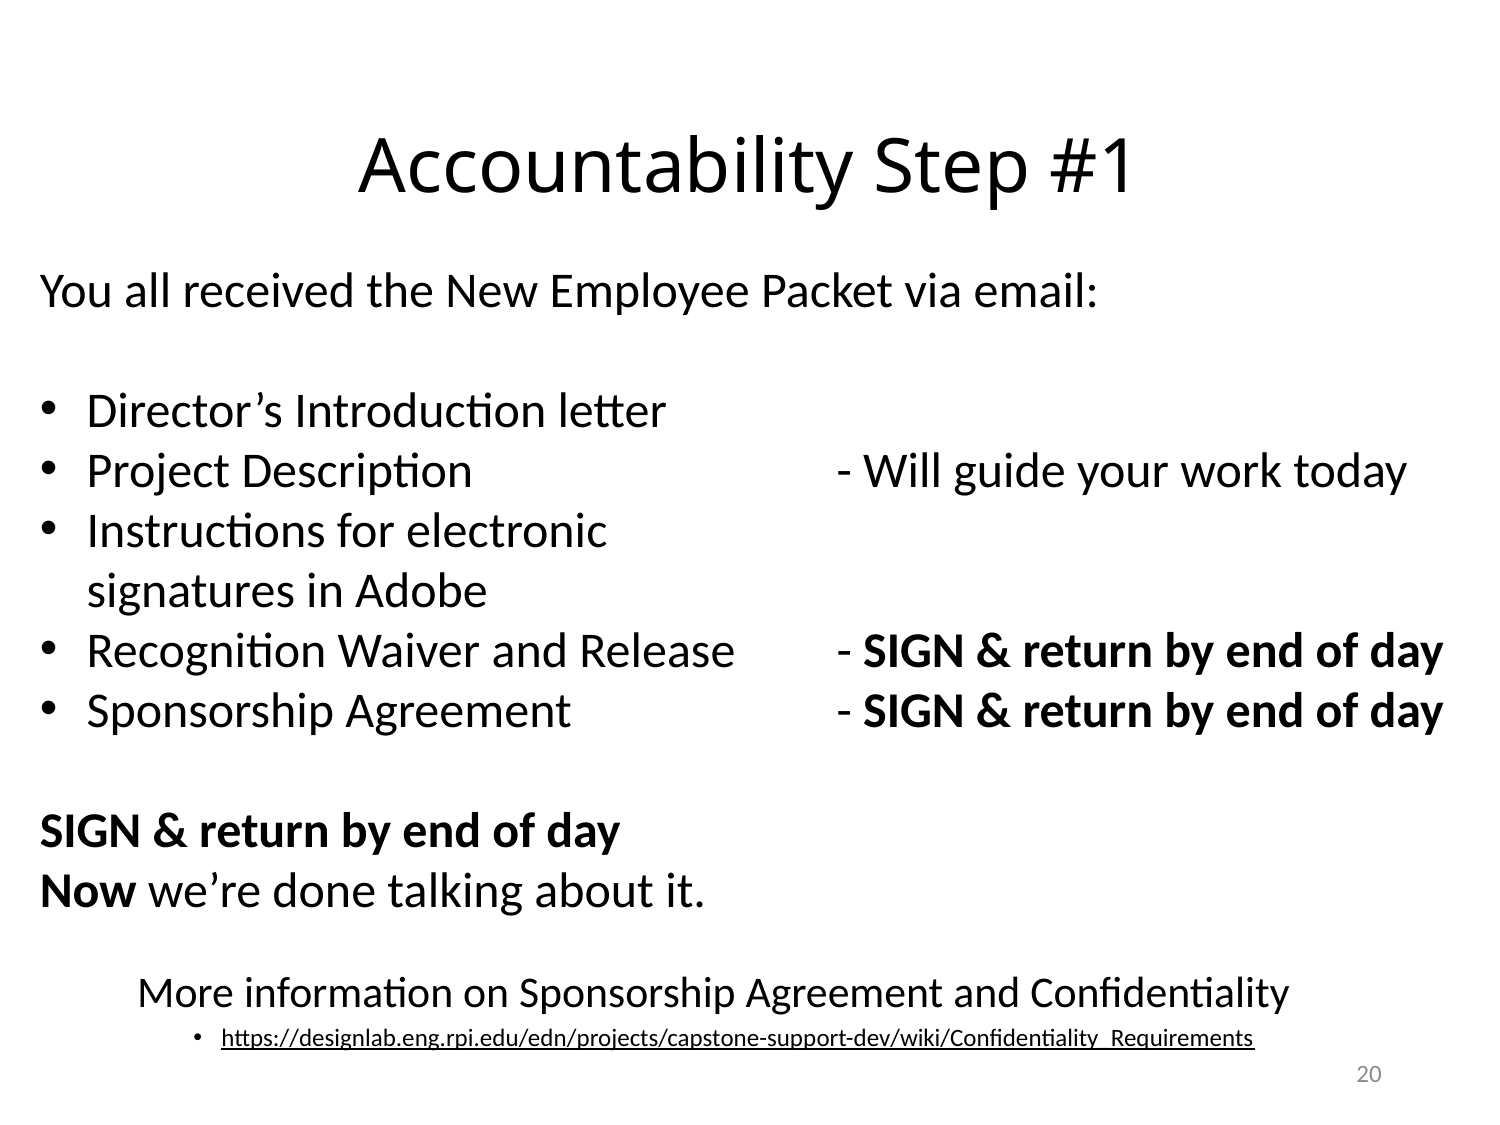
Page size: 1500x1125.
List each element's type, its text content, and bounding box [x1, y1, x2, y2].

list More information on Sponsorship Agreement and Confidentiality https://designlab.eng.rpi.edu/edn/projects/capstone-support-dev/wiki/Confidentiality_Requirements [122, 962, 1416, 1095]
slide_number 20 [1059, 1042, 1397, 1103]
text_box You all received the New Employee Packet via email: Director’s Introduction letter Project Description - Will guide your work today Instructions for electronic signatures in Adobe Recognition Waiver and Release - SIGN & return by end of day Sponsorship Agreement - SIGN & return by end of day SIGN & return by end of day Now we’re done talking about it. [24, 249, 1475, 925]
title Accountability Step #1 [103, 59, 1397, 249]
